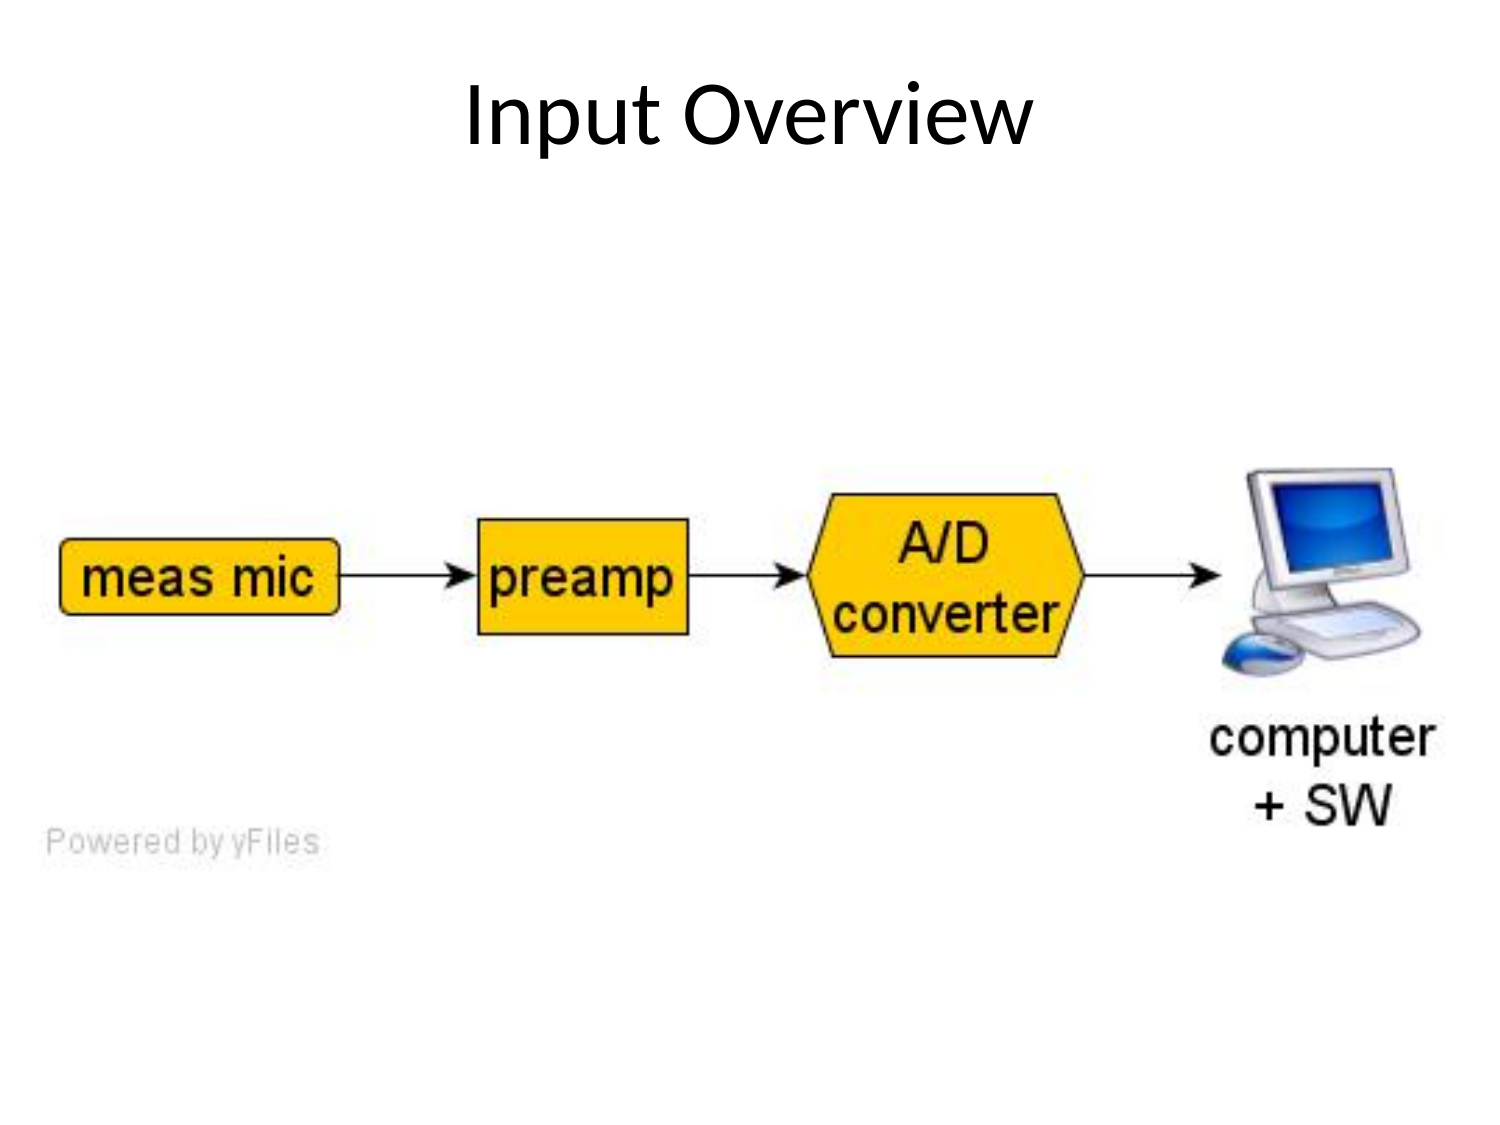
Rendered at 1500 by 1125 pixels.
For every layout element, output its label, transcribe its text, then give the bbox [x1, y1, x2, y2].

text_box Input Overview [74, 45, 1425, 233]
picture [18, 424, 1485, 888]
